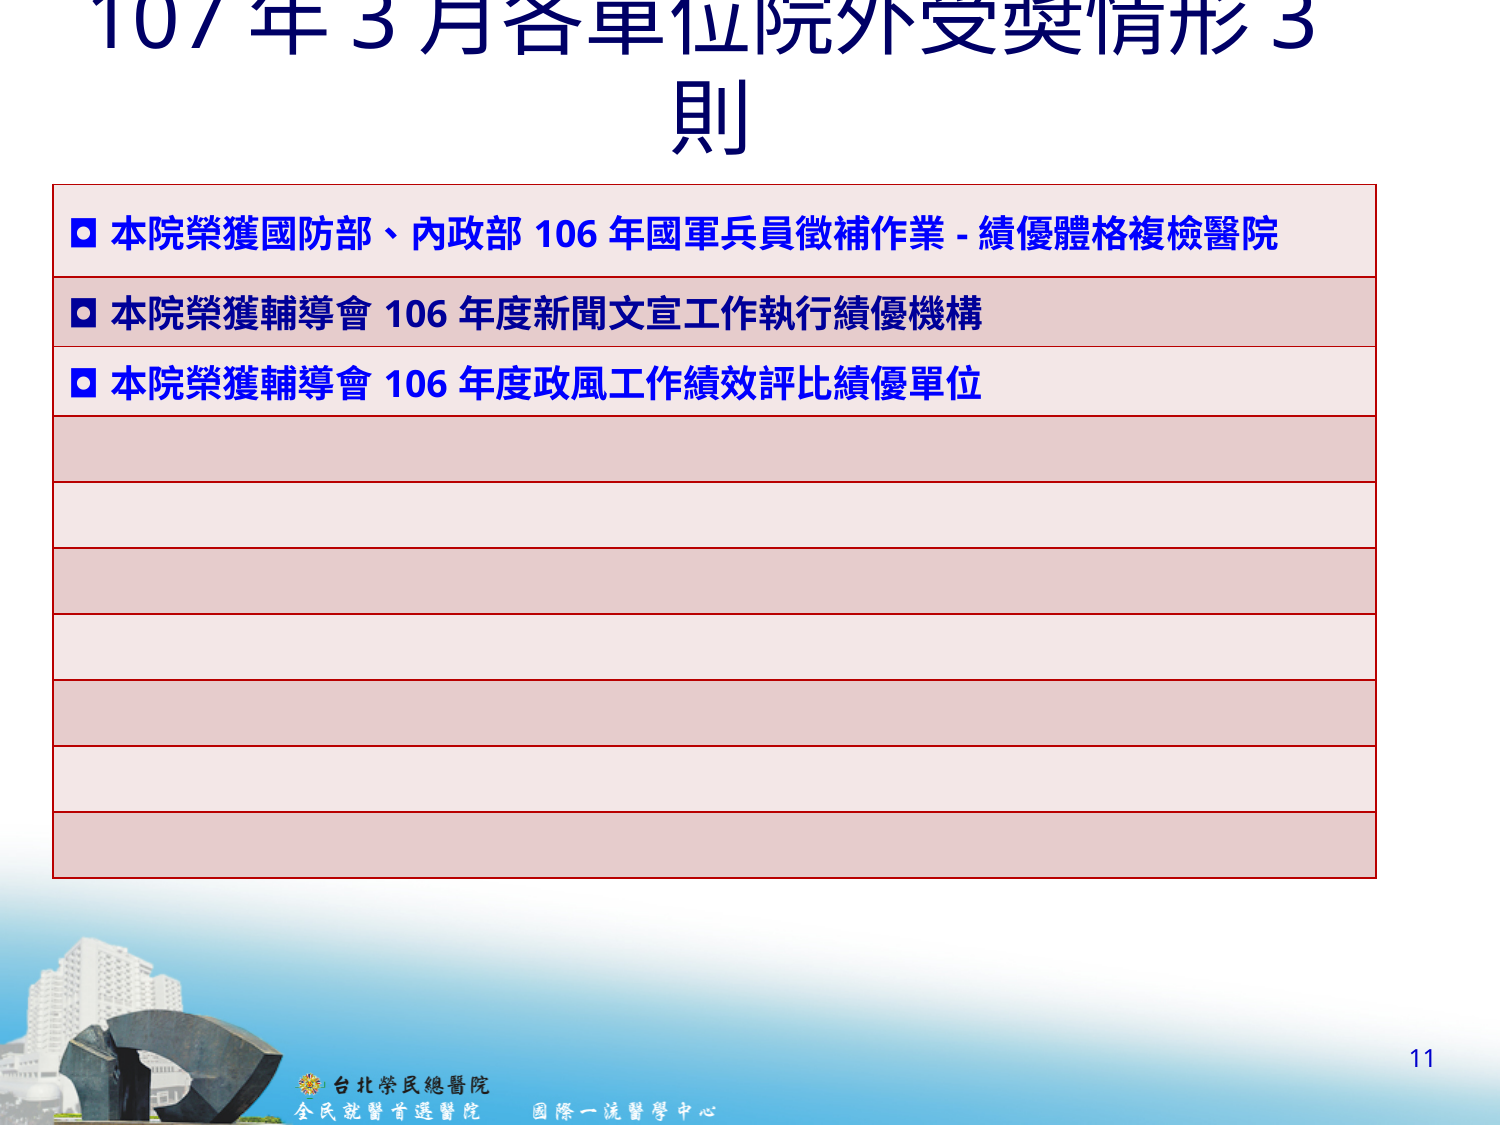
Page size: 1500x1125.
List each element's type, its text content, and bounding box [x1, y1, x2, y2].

table_cell [54, 483, 1375, 547]
table_cell [54, 417, 1375, 481]
table_cell [54, 615, 1375, 679]
picture [0, 0, 1500, 1125]
table_cell [54, 549, 1375, 613]
table_cell ◘本院榮獲輔導會106年度新聞文宣工作執行績優機構 [54, 278, 1375, 346]
slide_number 11 [1340, 1034, 1452, 1080]
table_cell [54, 813, 1375, 877]
table_cell [54, 681, 1375, 745]
title 107年3月各單位院外受奬情形3則 [56, 78, 1368, 173]
table_cell [54, 747, 1375, 811]
table_header ◘本院榮獲國防部、內政部106年國軍兵員徵補作業-績優體格複檢醫院 [54, 185, 1375, 276]
table_cell ◘本院榮獲輔導會106年度政風工作績效評比績優單位 [54, 347, 1375, 415]
